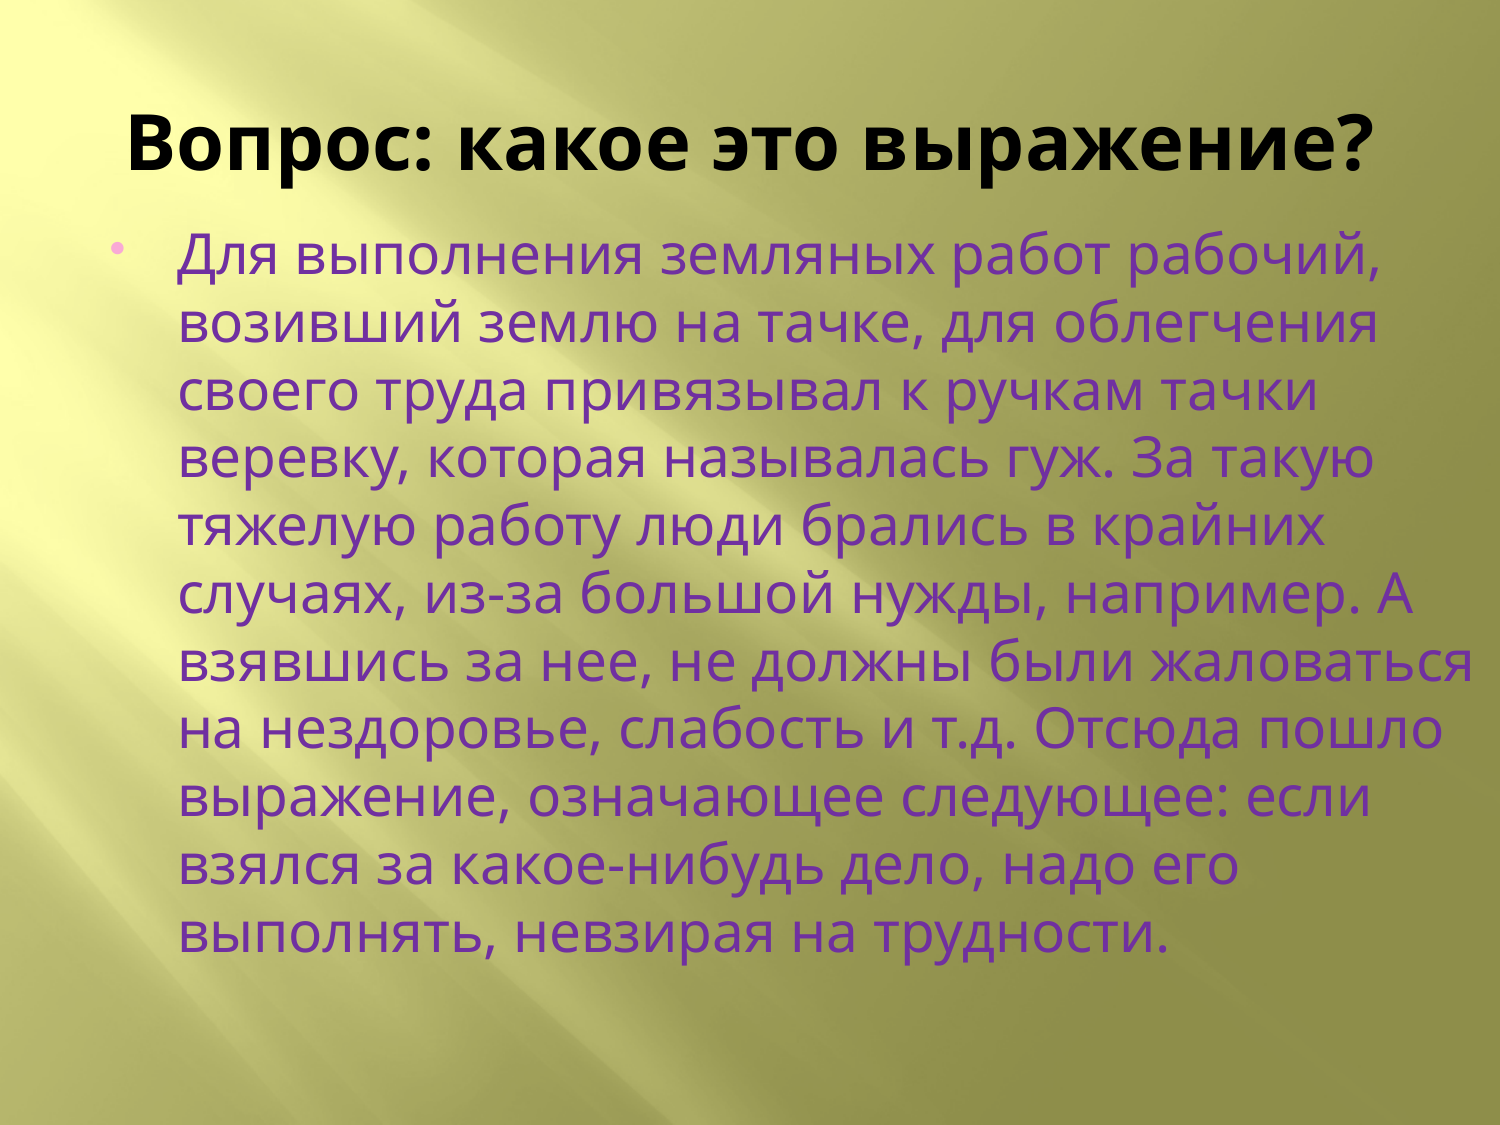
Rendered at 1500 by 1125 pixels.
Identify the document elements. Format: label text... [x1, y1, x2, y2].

title Вопрос: какое это выражение? [75, 45, 1425, 210]
list Для выполнения земляных работ рабочий, возивший землю на тачке, для облегчения своего труда привязывал к ручкам тачки веревку, которая называлась гуж. За такую тяжелую работу люди брались в крайних случаях, из-за большой нужды, например. А взявшись за нее, не должны были жаловаться на нездоровье, слабость и т.д. Отсюда пошло выражение, означающее следующее: если взялся за какое-нибудь дело, надо его выполнять, невзирая на трудности. [75, 210, 1500, 1032]
